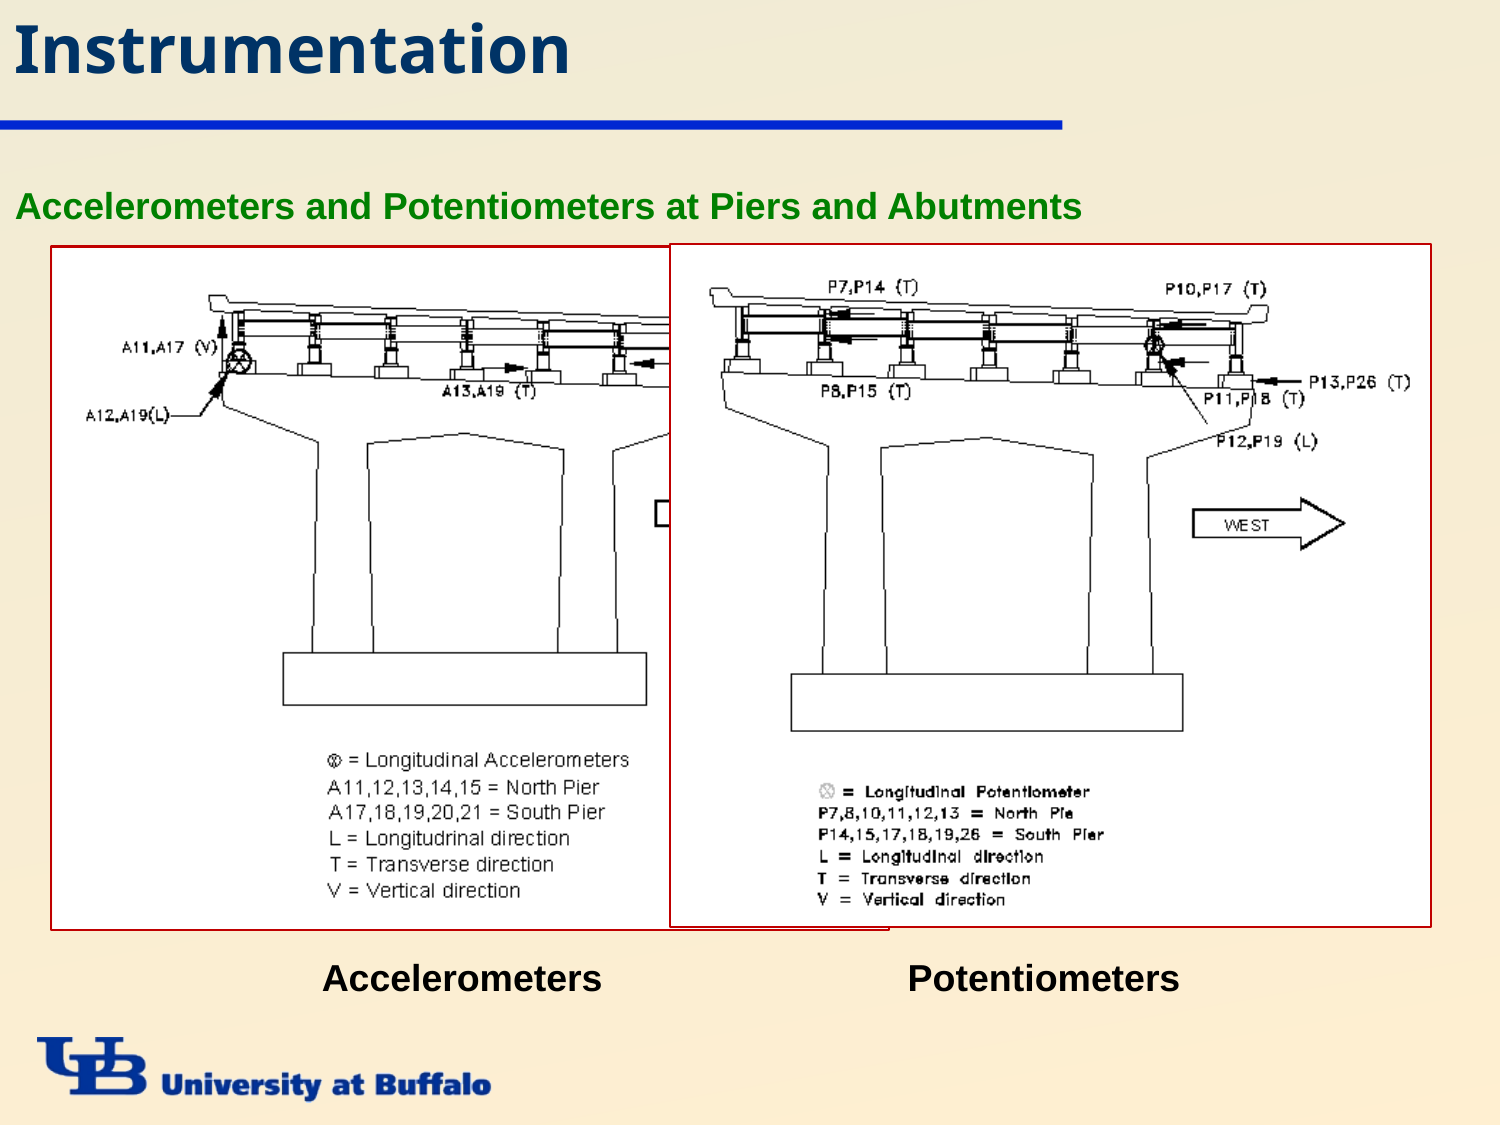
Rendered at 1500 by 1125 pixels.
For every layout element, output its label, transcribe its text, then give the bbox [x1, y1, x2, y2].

picture [52, 244, 1431, 929]
text_box Instrumentation [0, 0, 1500, 95]
text_box Accelerometers [307, 946, 658, 1007]
picture [37, 1037, 501, 1103]
text_box Accelerometers and Potentiometers at Piers and Abutments [0, 174, 1500, 235]
text_box Potentiometers [892, 946, 1243, 1007]
